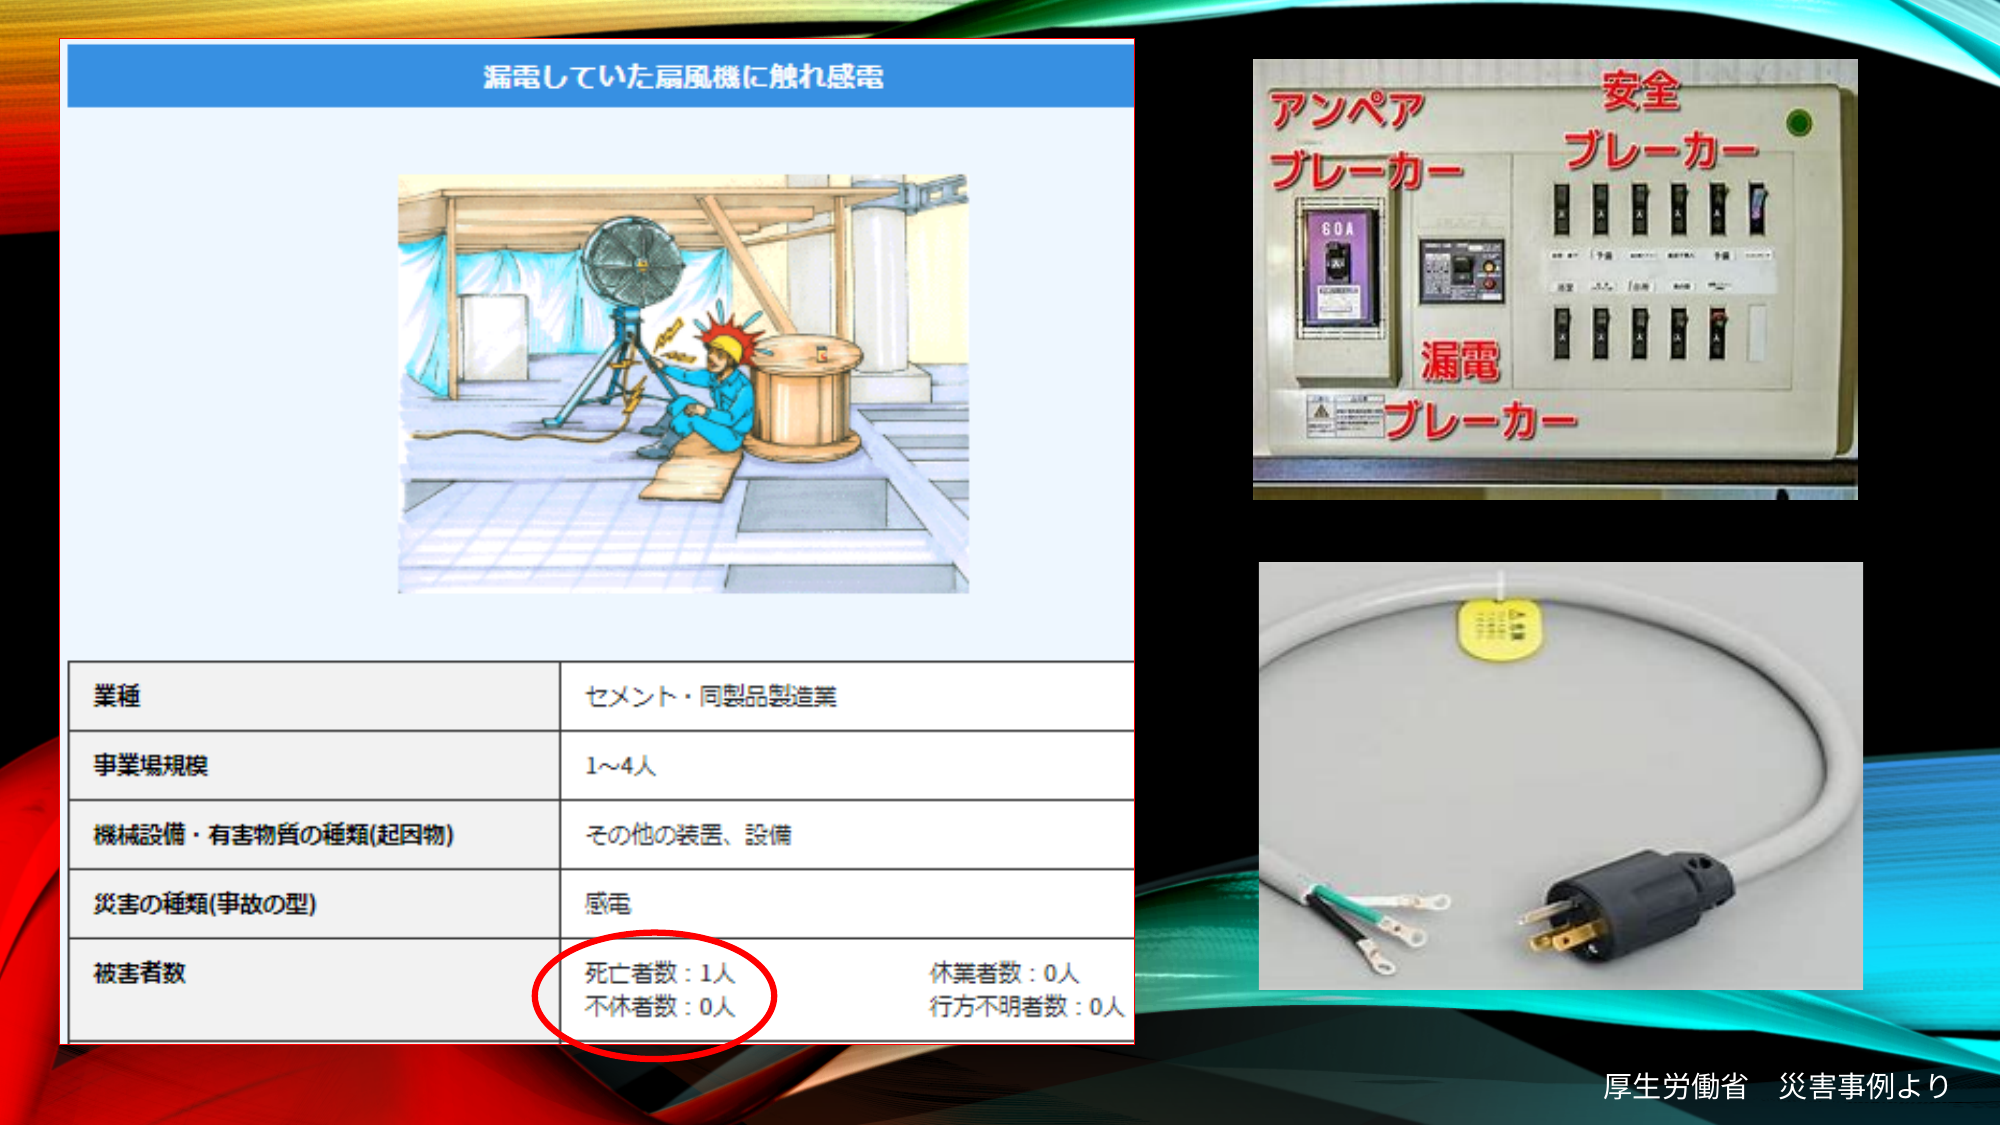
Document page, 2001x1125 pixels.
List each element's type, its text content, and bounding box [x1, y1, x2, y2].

title 厚生労働省 災害事例より [1588, 1033, 2000, 1112]
picture [0, 0, 2000, 1125]
text_box [581, 1046, 728, 1060]
